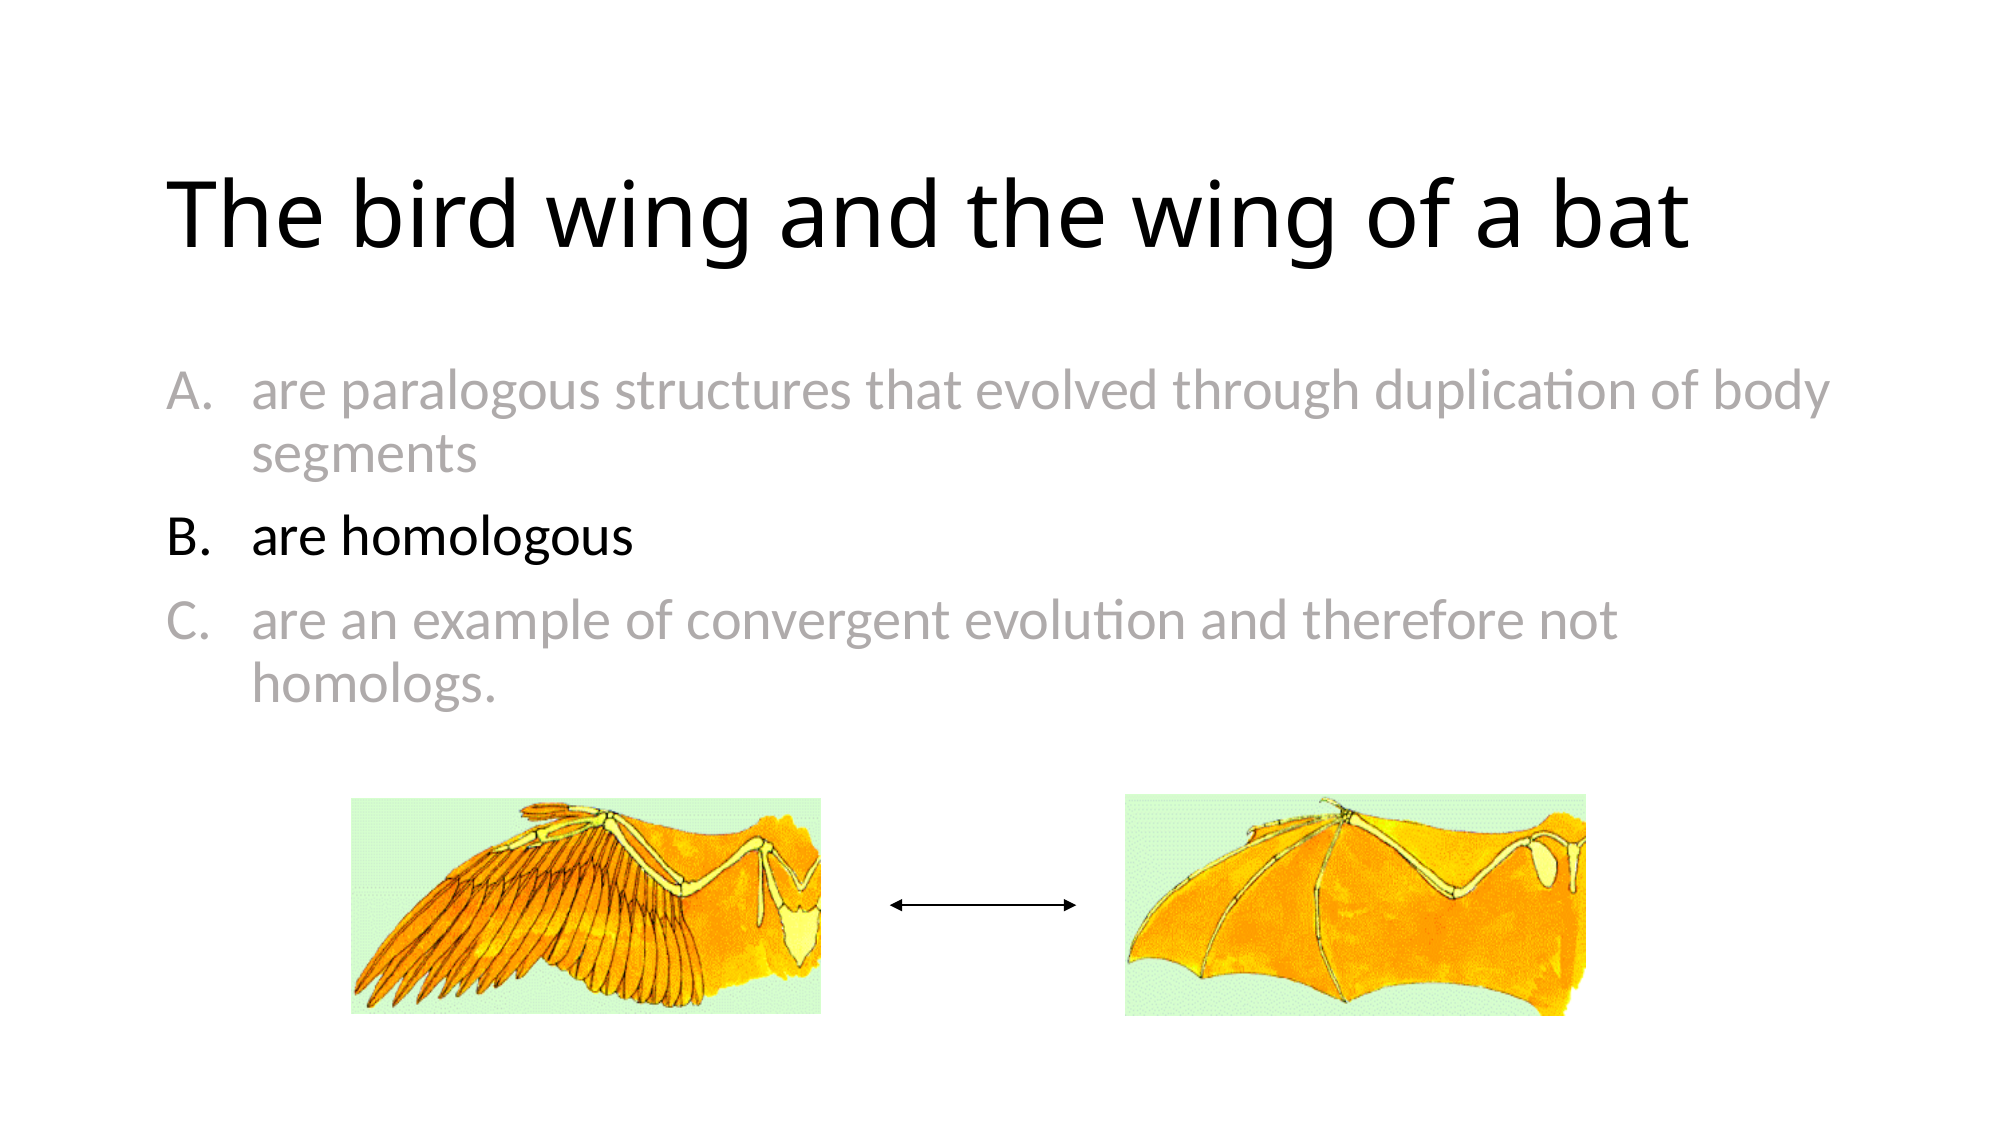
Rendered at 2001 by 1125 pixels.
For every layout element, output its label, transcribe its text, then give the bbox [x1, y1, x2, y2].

list are paralogous structures that evolved through duplication of body segments are homologous are an example of convergent evolution and therefore not homologs. [151, 351, 1877, 1066]
title The bird wing and the wing of a bat [151, 109, 1877, 327]
picture [351, 798, 821, 1014]
picture [1125, 794, 1586, 1016]
